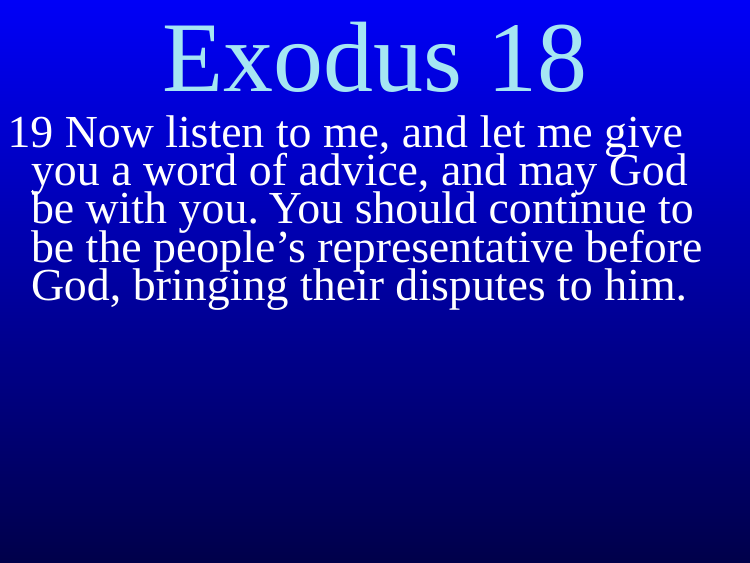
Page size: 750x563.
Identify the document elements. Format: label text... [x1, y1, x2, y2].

title Exodus 18 [0, 0, 750, 112]
list 19 Now listen to me, and let me give you a word of advice, and may God be with you. You should continue to be the people’s representative before God, bringing their disputes to him. [0, 112, 750, 513]
